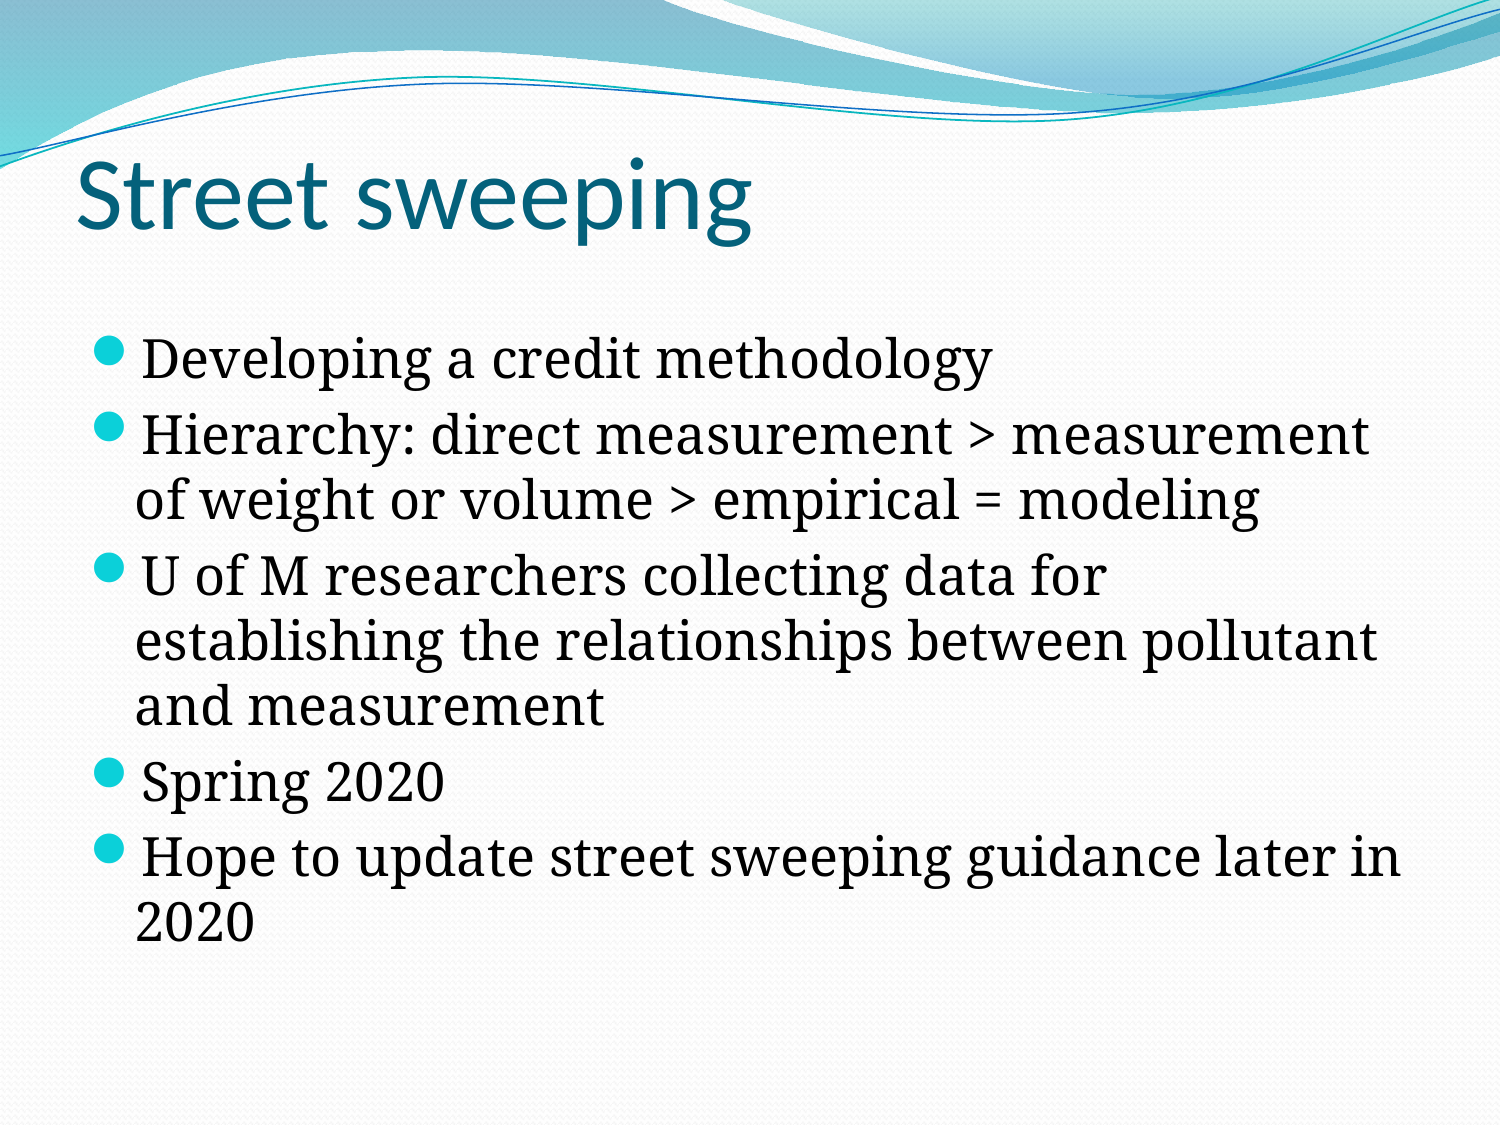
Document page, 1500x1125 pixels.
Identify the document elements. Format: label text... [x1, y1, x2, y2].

list Developing a credit methodology Hierarchy: direct measurement > measurement of weight or volume > empirical = modeling U of M researchers collecting data for establishing the relationships between pollutant and measurement Spring 2020 Hope to update street sweeping guidance later in 2020 [75, 317, 1425, 1038]
title Street sweeping [75, 62, 1425, 250]
